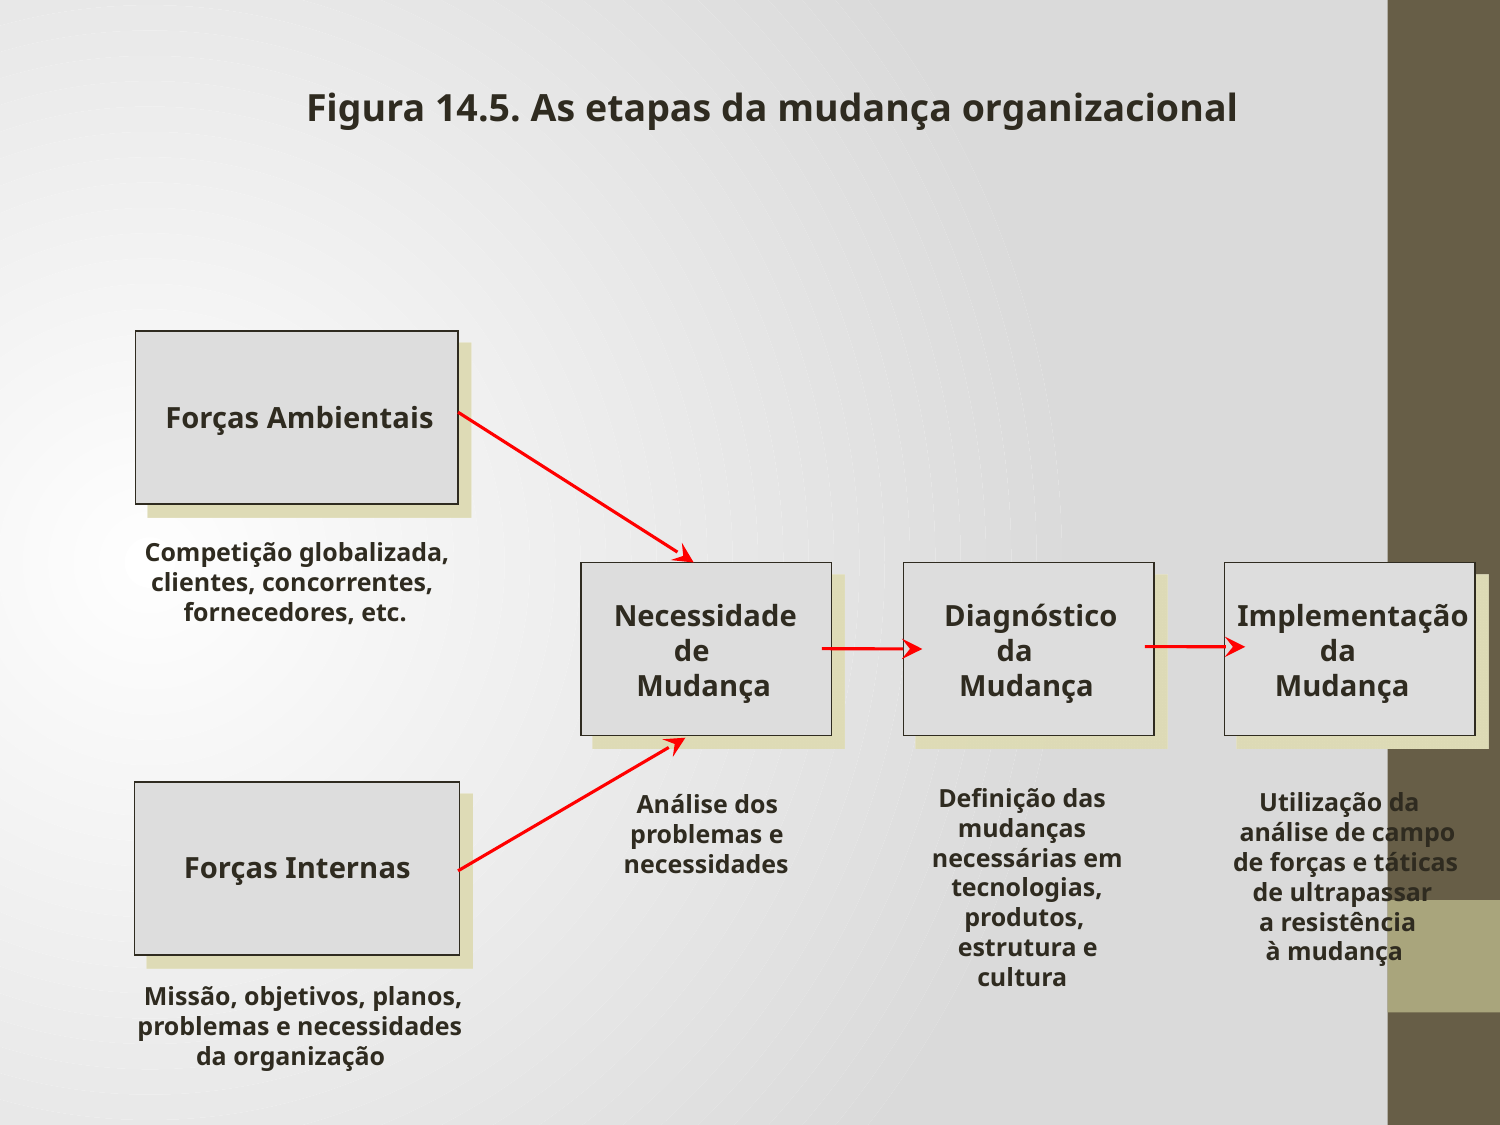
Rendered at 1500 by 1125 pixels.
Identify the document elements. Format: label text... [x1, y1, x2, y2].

text_box [1224, 710, 1475, 736]
text_box Necessidade de Mudança [598, 590, 812, 710]
text_box Implementação da Mudança [1222, 590, 1484, 710]
text_box [1224, 562, 1475, 590]
text_box [901, 638, 923, 660]
text_box Utilização da análise de campo de forças e táticas de ultrapassar a resistência à mudança [1218, 778, 1474, 974]
text_box Análise dos problemas e necessidades [608, 781, 804, 886]
text_box Diagnóstico da Mudança [929, 590, 1133, 710]
text_box Missão, objetivos, planos, problemas e necessidades da organização [122, 973, 478, 1078]
text_box [903, 562, 1155, 736]
text_box Competição globalizada, clientes, concorrentes, fornecedores, etc. [129, 529, 465, 634]
text_box Figura 14.5. As etapas da mudança organizacional [291, 76, 1255, 136]
text_box [135, 331, 458, 505]
text_box [580, 562, 832, 736]
text_box [134, 781, 460, 955]
text_box [670, 542, 694, 563]
text_box Forças Internas [169, 841, 426, 892]
text_box Forças Ambientais [150, 391, 449, 442]
text_box [662, 737, 686, 758]
text_box Definição das mudanças necessárias em tecnologias, produtos, estrutura e cultura [917, 774, 1138, 1000]
